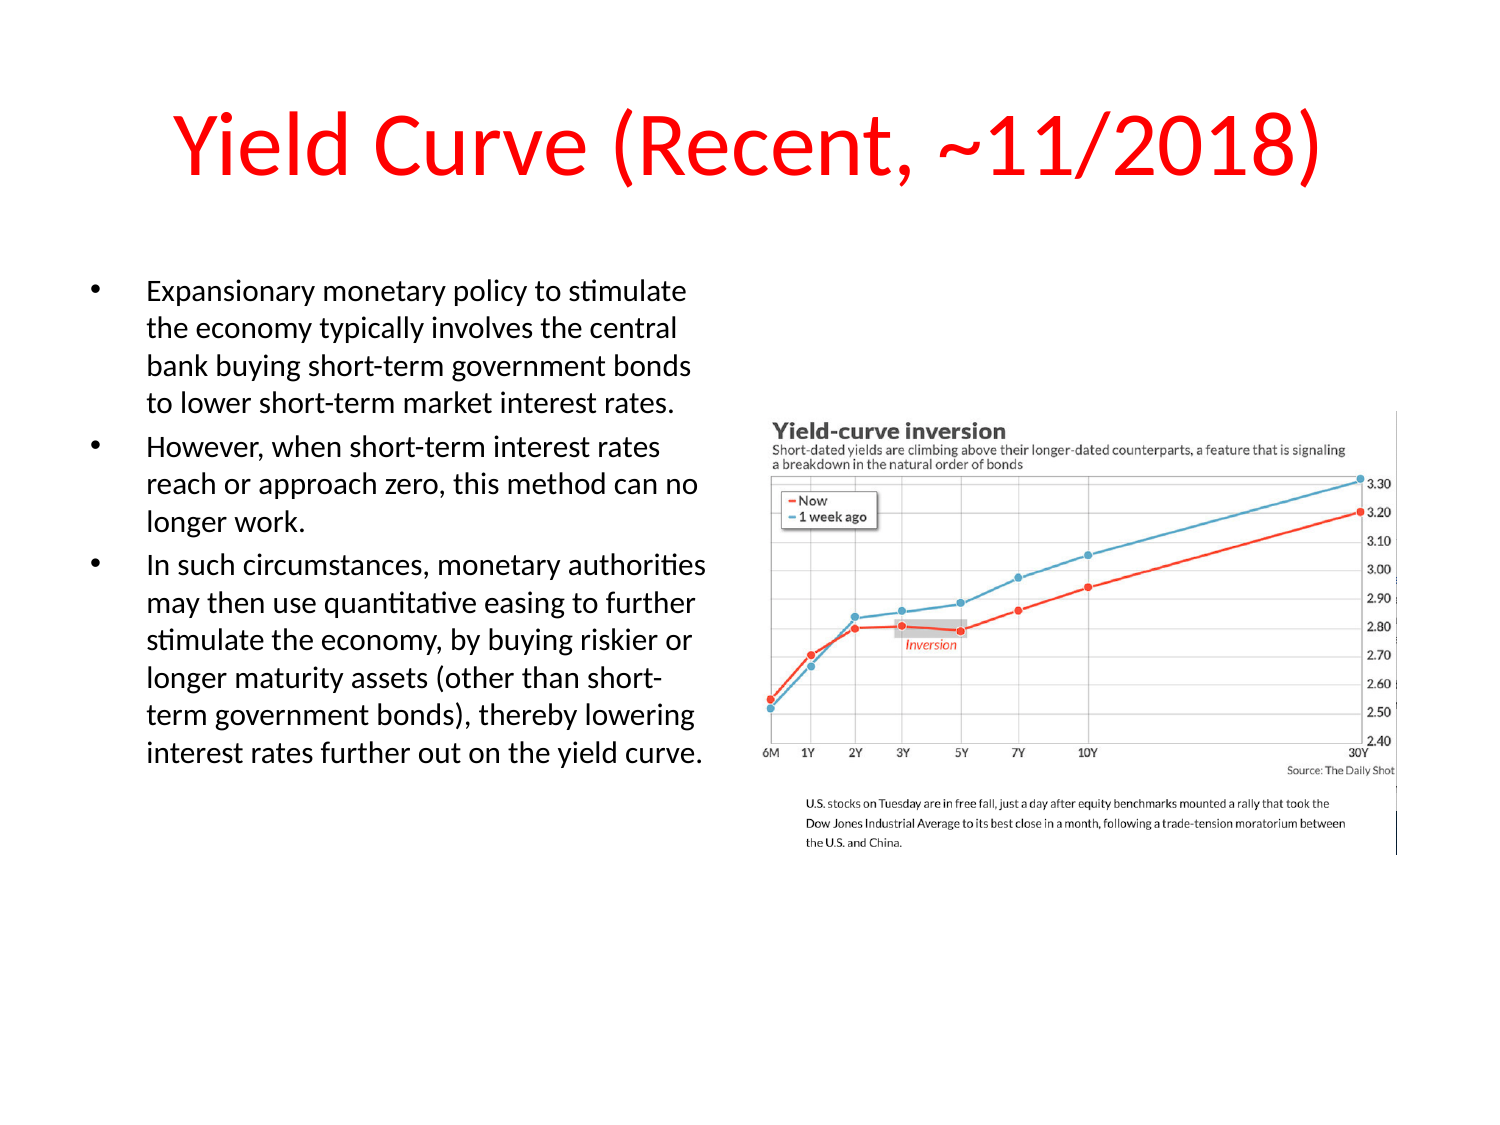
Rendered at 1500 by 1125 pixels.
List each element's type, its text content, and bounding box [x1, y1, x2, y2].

title Yield Curve (Recent, ~11/2018) [75, 45, 1425, 233]
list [759, 410, 1398, 855]
list Expansionary monetary policy to stimulate the economy typically involves the central bank buying short-term government bonds to lower short-term market interest rates. However, when short-term interest rates reach or approach zero, this method can no longer work. In such circumstances, monetary authorities may then use quantitative easing to further stimulate the economy, by buying riskier or longer maturity assets (other than short-term government bonds), thereby lowering interest rates further out on the yield curve. [75, 262, 738, 1005]
